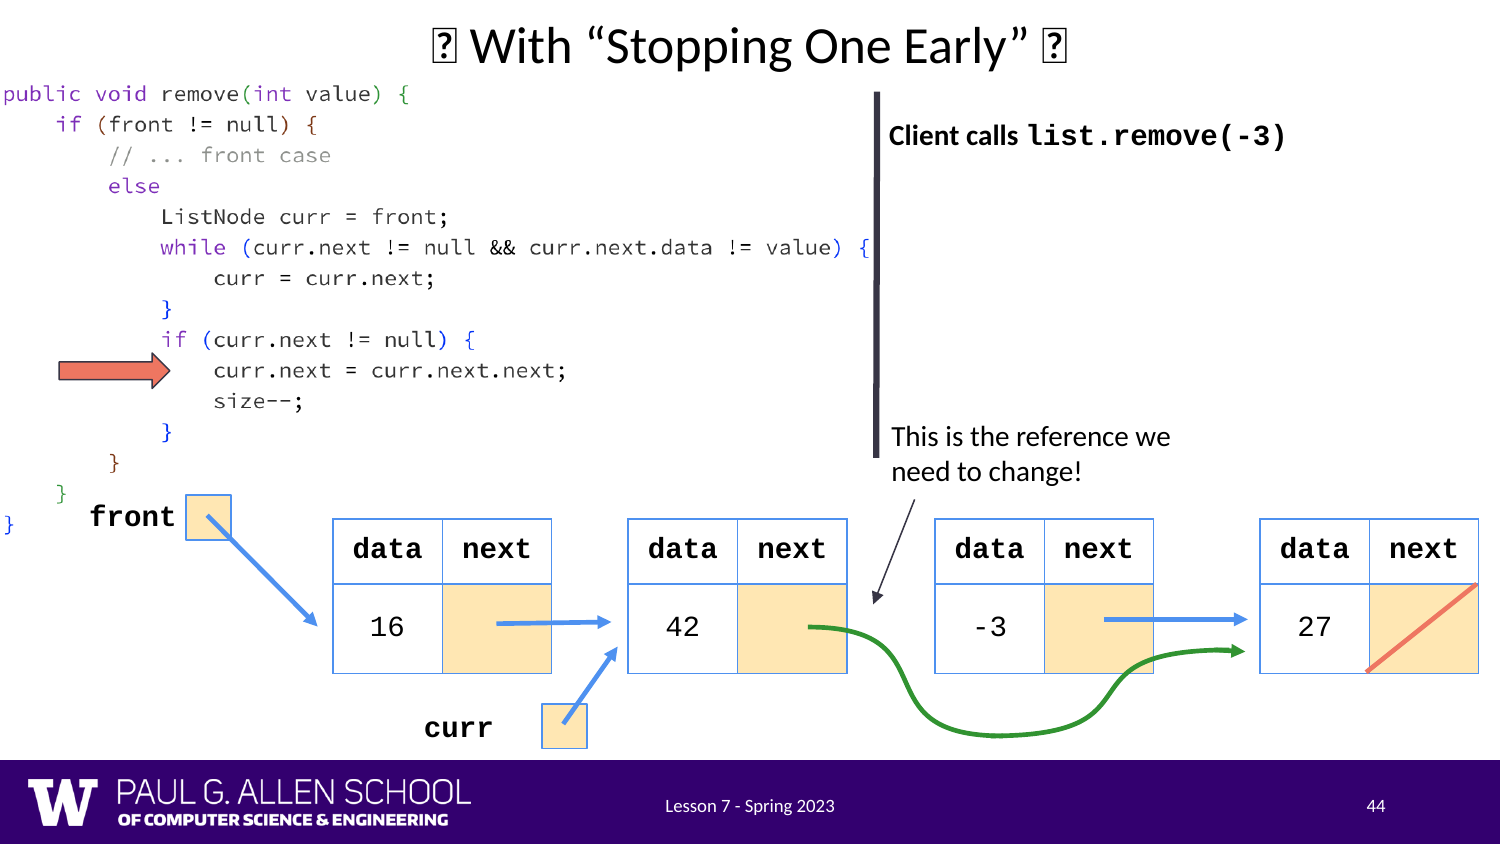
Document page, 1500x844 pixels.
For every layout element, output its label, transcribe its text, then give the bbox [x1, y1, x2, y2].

table_header next [443, 546, 551, 583]
table_cell 27 [1261, 585, 1362, 673]
table_header data [936, 520, 1044, 583]
table_header data [334, 546, 442, 583]
text_box This is the reference we need to change! [877, 401, 1231, 502]
table_header next [1045, 520, 1153, 583]
table_cell [738, 585, 846, 673]
table_header next [1370, 520, 1478, 583]
table_cell [1045, 585, 1153, 648]
table_cell [443, 585, 551, 644]
table_cell 42 [629, 585, 737, 673]
slide_number ‹#› [1059, 782, 1397, 827]
table_header data [629, 546, 737, 583]
table_header data [1261, 520, 1369, 583]
text_box Lesson 7 - Spring 2023 [496, 782, 1004, 827]
table_cell 16 [334, 585, 442, 673]
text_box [873, 499, 915, 605]
picture [0, 760, 1500, 844]
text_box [990, 649, 1230, 737]
table_header next [738, 546, 846, 583]
table_cell -3 [936, 585, 1044, 648]
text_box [408, 646, 618, 760]
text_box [73, 482, 318, 627]
picture [0, 80, 874, 538]
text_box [807, 626, 1004, 737]
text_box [1365, 583, 1477, 673]
title ✅ With “Stopping One Early” ✅ [169, 0, 1331, 94]
text_box Client calls list.remove(-3) [882, 101, 1331, 167]
